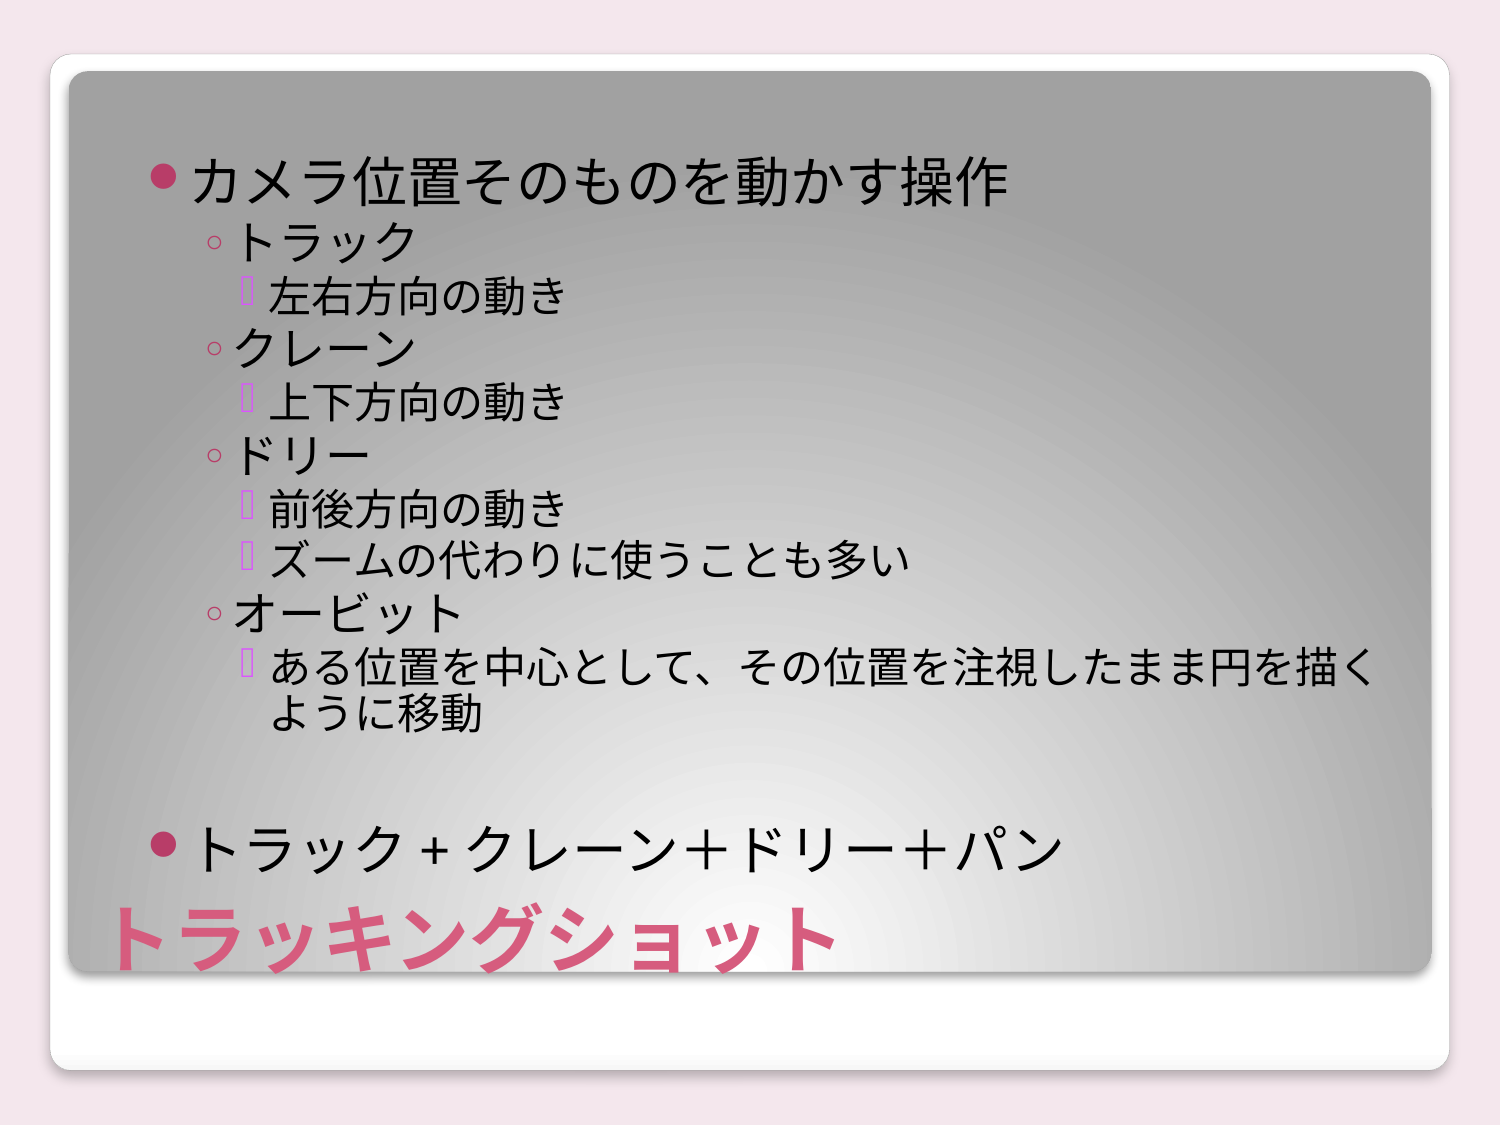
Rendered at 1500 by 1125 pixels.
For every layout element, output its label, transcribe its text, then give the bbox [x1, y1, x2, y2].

list カメラ位置そのものを動かす操作 トラック 左右方向の動き クレーン 上下方向の動き ドリー 前後方向の動き ズームの代わりに使うことも多い オービット ある位置を中心として、その位置を注視したまま円を描くように移動 トラック+クレーン＋ドリー＋パン [117, 140, 1414, 891]
title トラッキングショット [82, 817, 1425, 990]
